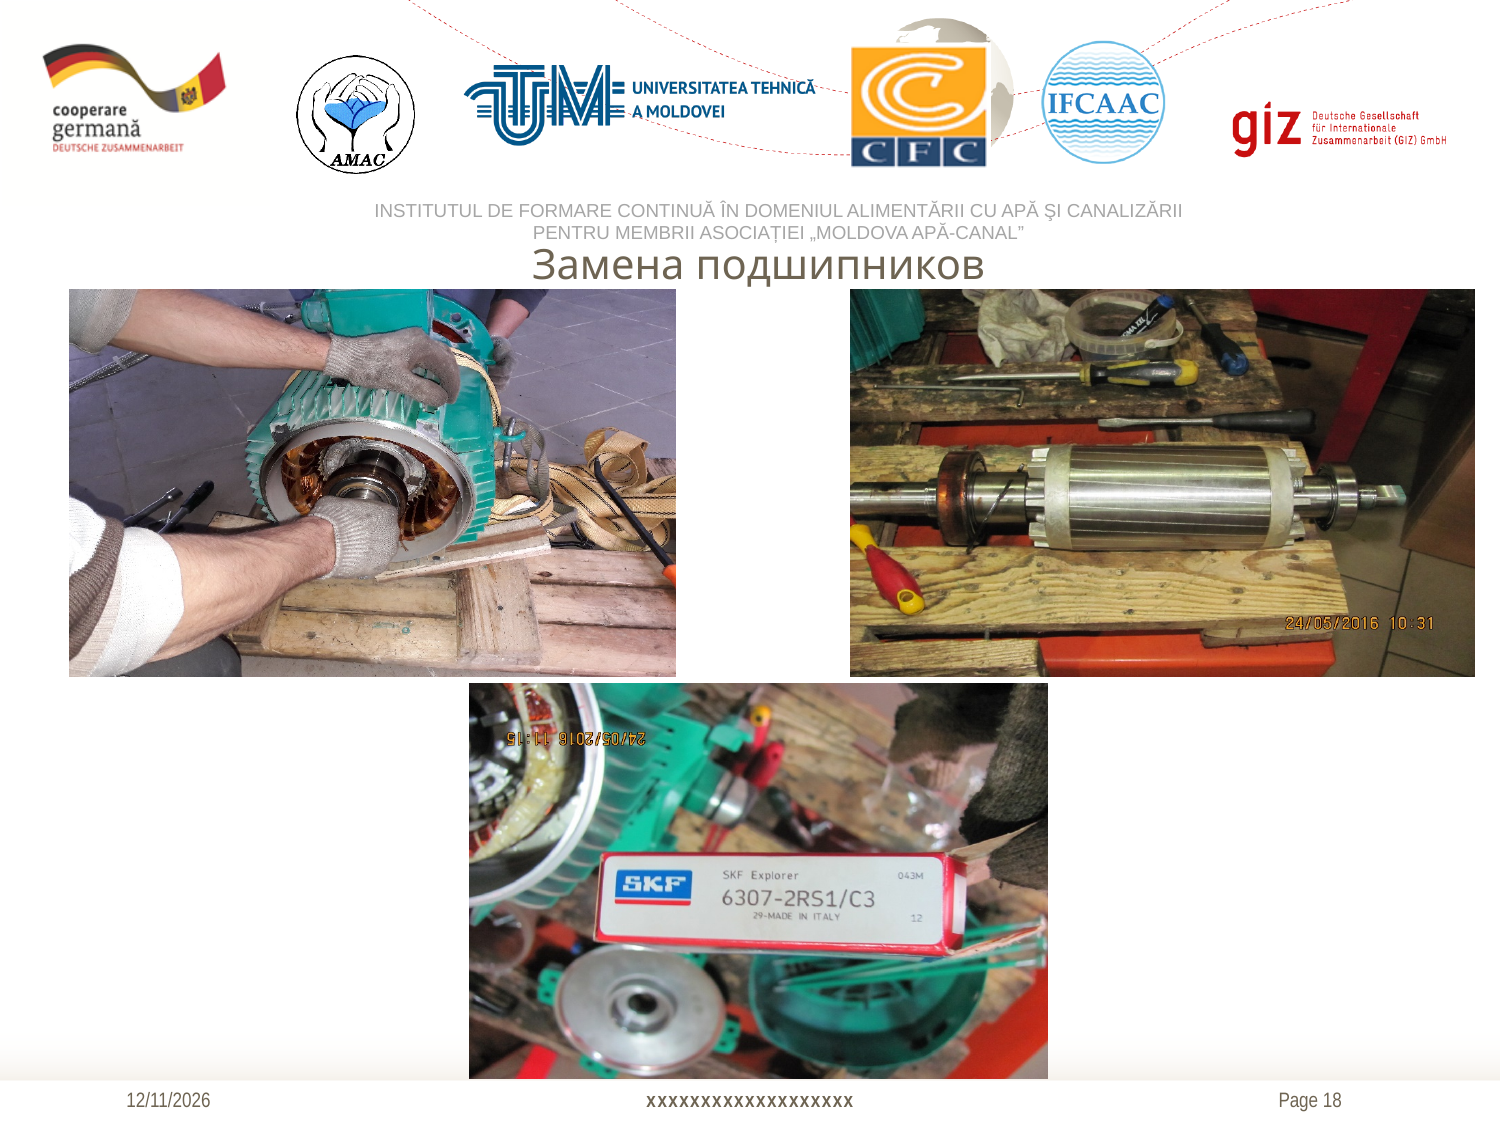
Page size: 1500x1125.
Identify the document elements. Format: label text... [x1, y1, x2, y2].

picture [0, 0, 1500, 207]
picture [849, 288, 1475, 678]
text_box INSTITUTUL DE FORMARE CONTINUĂ ÎN DOMENIUL ALIMENTĂRII CU APĂ ŞI CANALIZĂRII PENTRU MEMBRII ASOCIAȚIEI „MOLDOVA APĂ-CANAL” [190, 171, 1366, 230]
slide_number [111, 1079, 325, 1121]
picture [69, 289, 677, 678]
footer xxxxxxxxxxxxxxxxxxx [469, 1086, 1031, 1121]
picture [0, 683, 1500, 1081]
text_box Замена подшипников [83, 230, 1434, 418]
